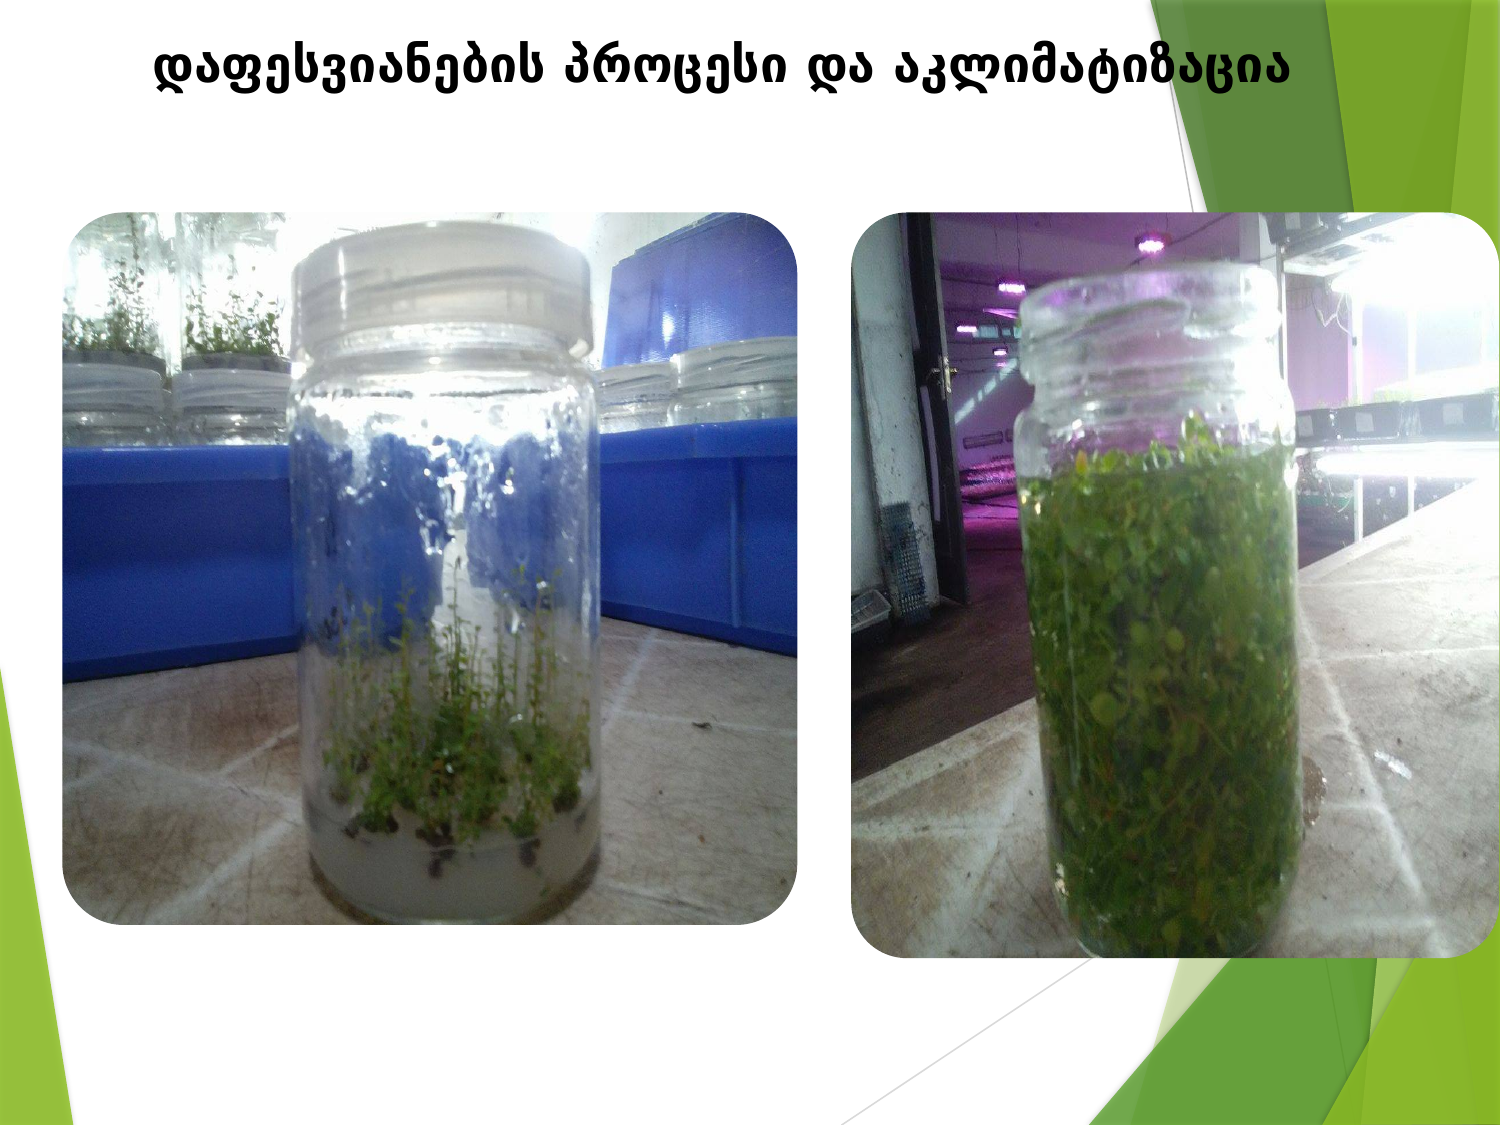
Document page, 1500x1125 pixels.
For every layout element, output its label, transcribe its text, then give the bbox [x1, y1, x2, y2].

picture [850, 211, 1500, 959]
title დაფესვიანების პროცესი და აკლიმატიზაცია [137, 24, 1319, 150]
picture [61, 211, 798, 926]
